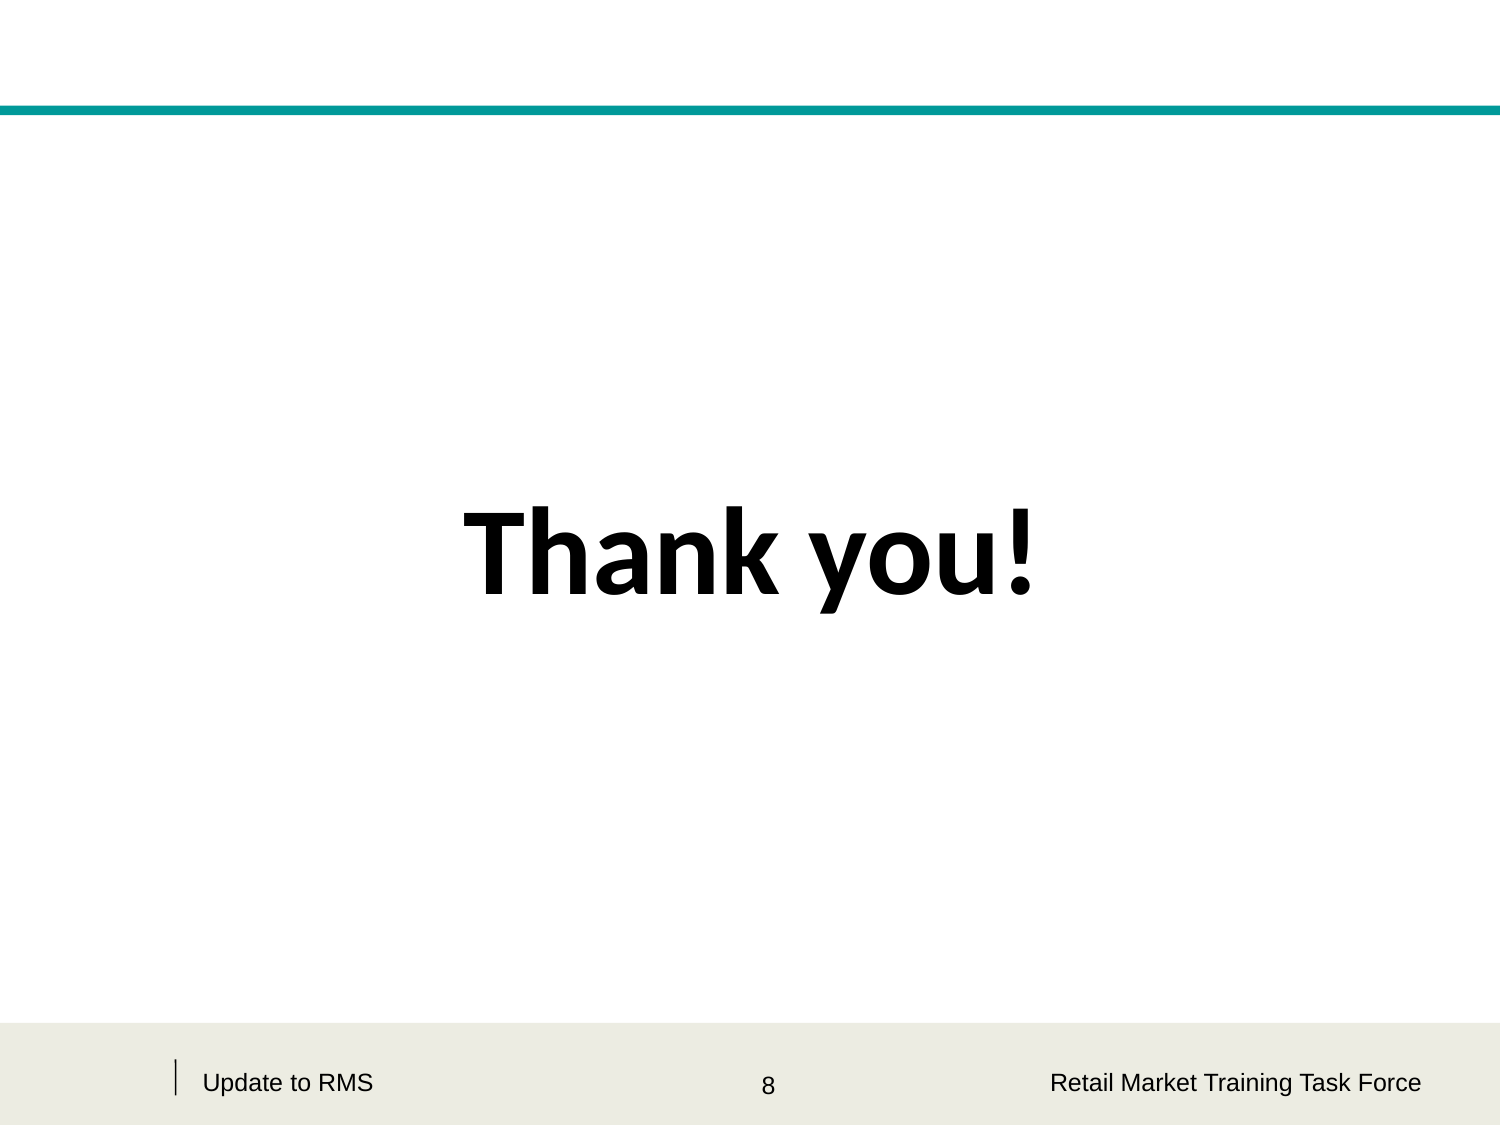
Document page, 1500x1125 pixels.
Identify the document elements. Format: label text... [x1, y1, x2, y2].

footer Retail Market Training Task Force [1024, 1059, 1438, 1125]
slide_number Update to RMS [187, 1059, 538, 1125]
text_box Thank you! [409, 462, 1097, 628]
